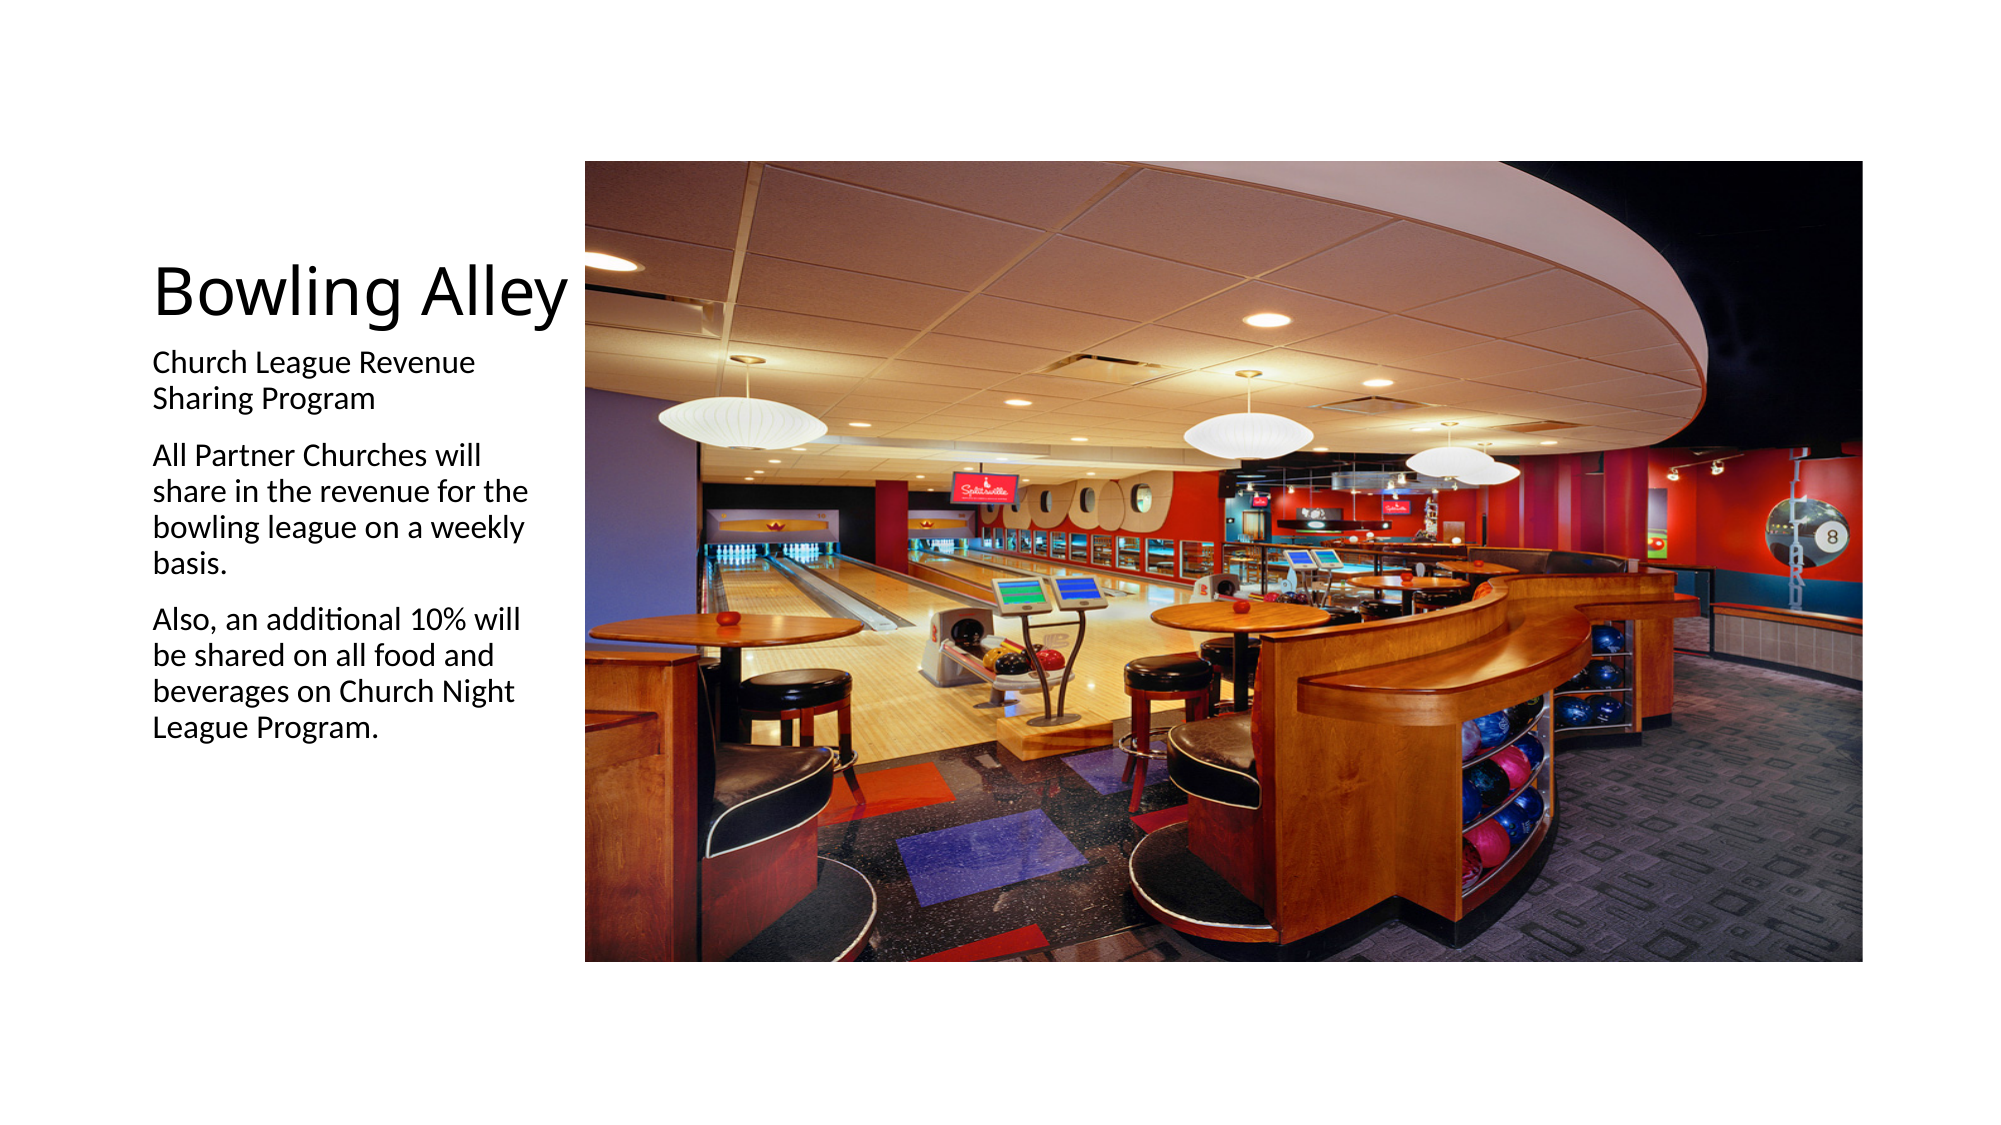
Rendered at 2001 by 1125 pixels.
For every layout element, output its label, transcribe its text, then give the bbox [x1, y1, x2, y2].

title Bowling Alley [137, 75, 783, 338]
picture [585, 161, 1863, 962]
list Church League Revenue Sharing Program All Partner Churches will share in the revenue for the bowling league on a weekly basis. Also, an additional 10% will be shared on all food and beverages on Church Night League Program. [137, 337, 556, 963]
